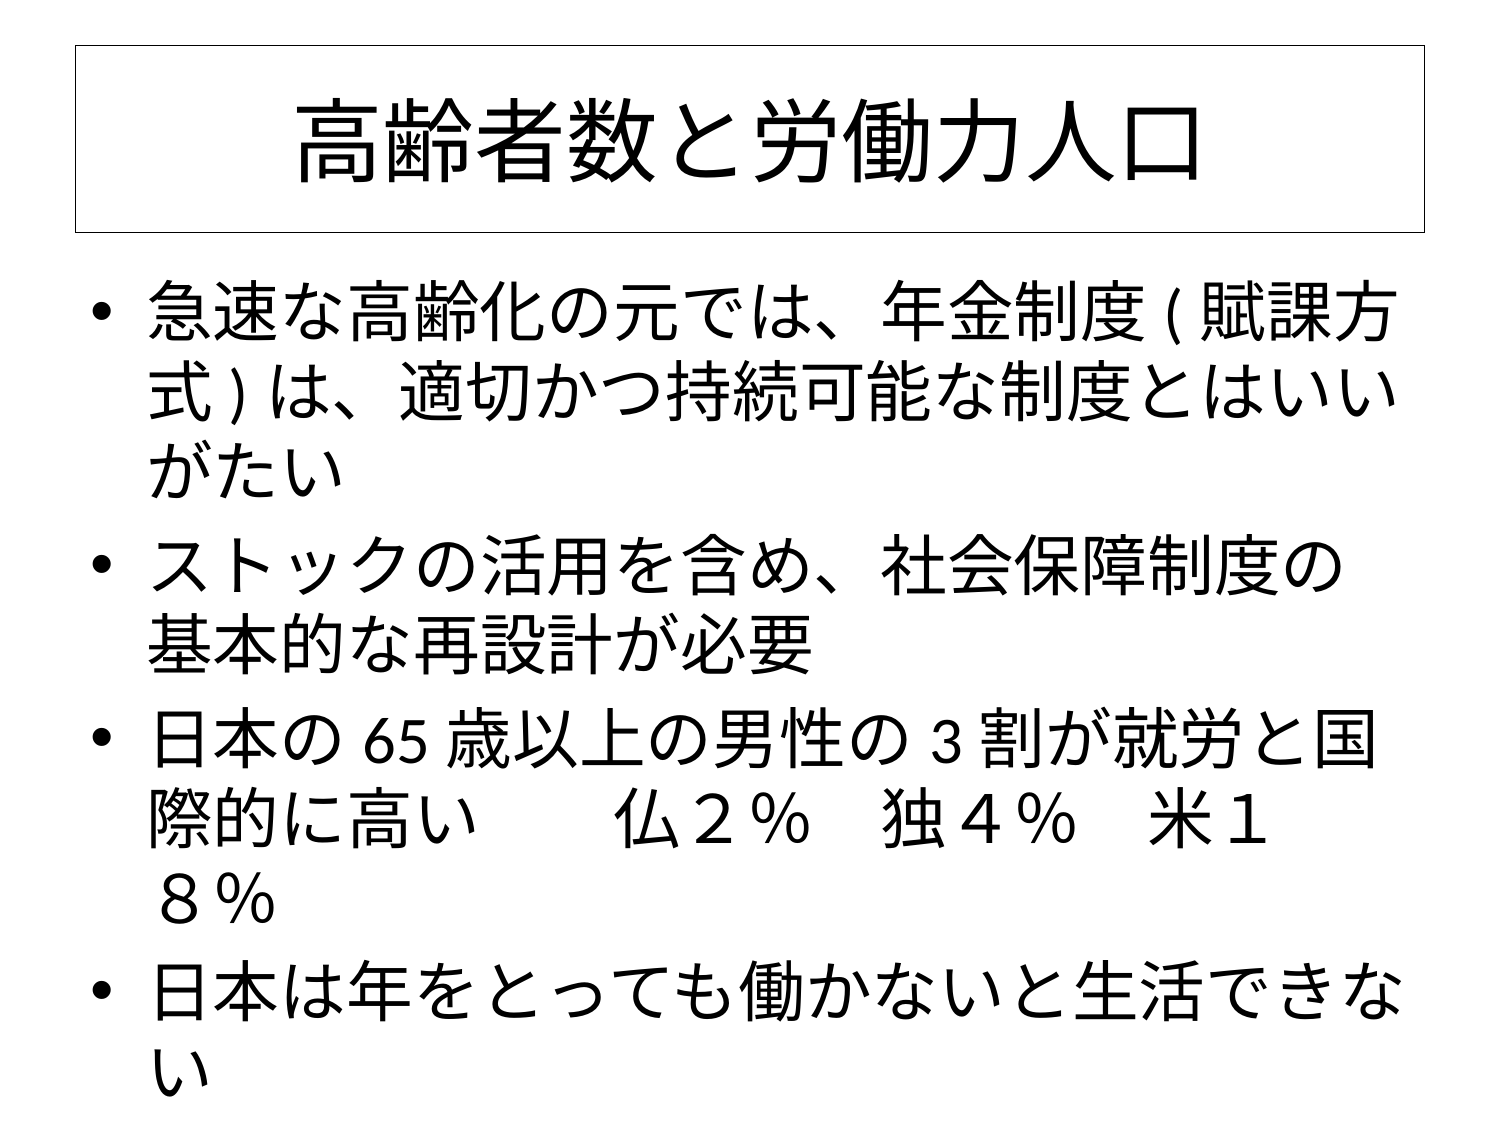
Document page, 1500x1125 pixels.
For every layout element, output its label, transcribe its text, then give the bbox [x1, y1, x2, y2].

title 高齢者数と労働力人口 [75, 45, 1425, 233]
list 急速な高齢化の元では、年金制度(賦課方式)は、適切かつ持続可能な制度とはいいがたい ストックの活用を含め、社会保障制度の基本的な再設計が必要 日本の65歳以上の男性の3割が就労と国際的に高い 仏２％ 独４％ 米１８％ 日本は年をとっても働かないと生活できない [75, 262, 1425, 1005]
